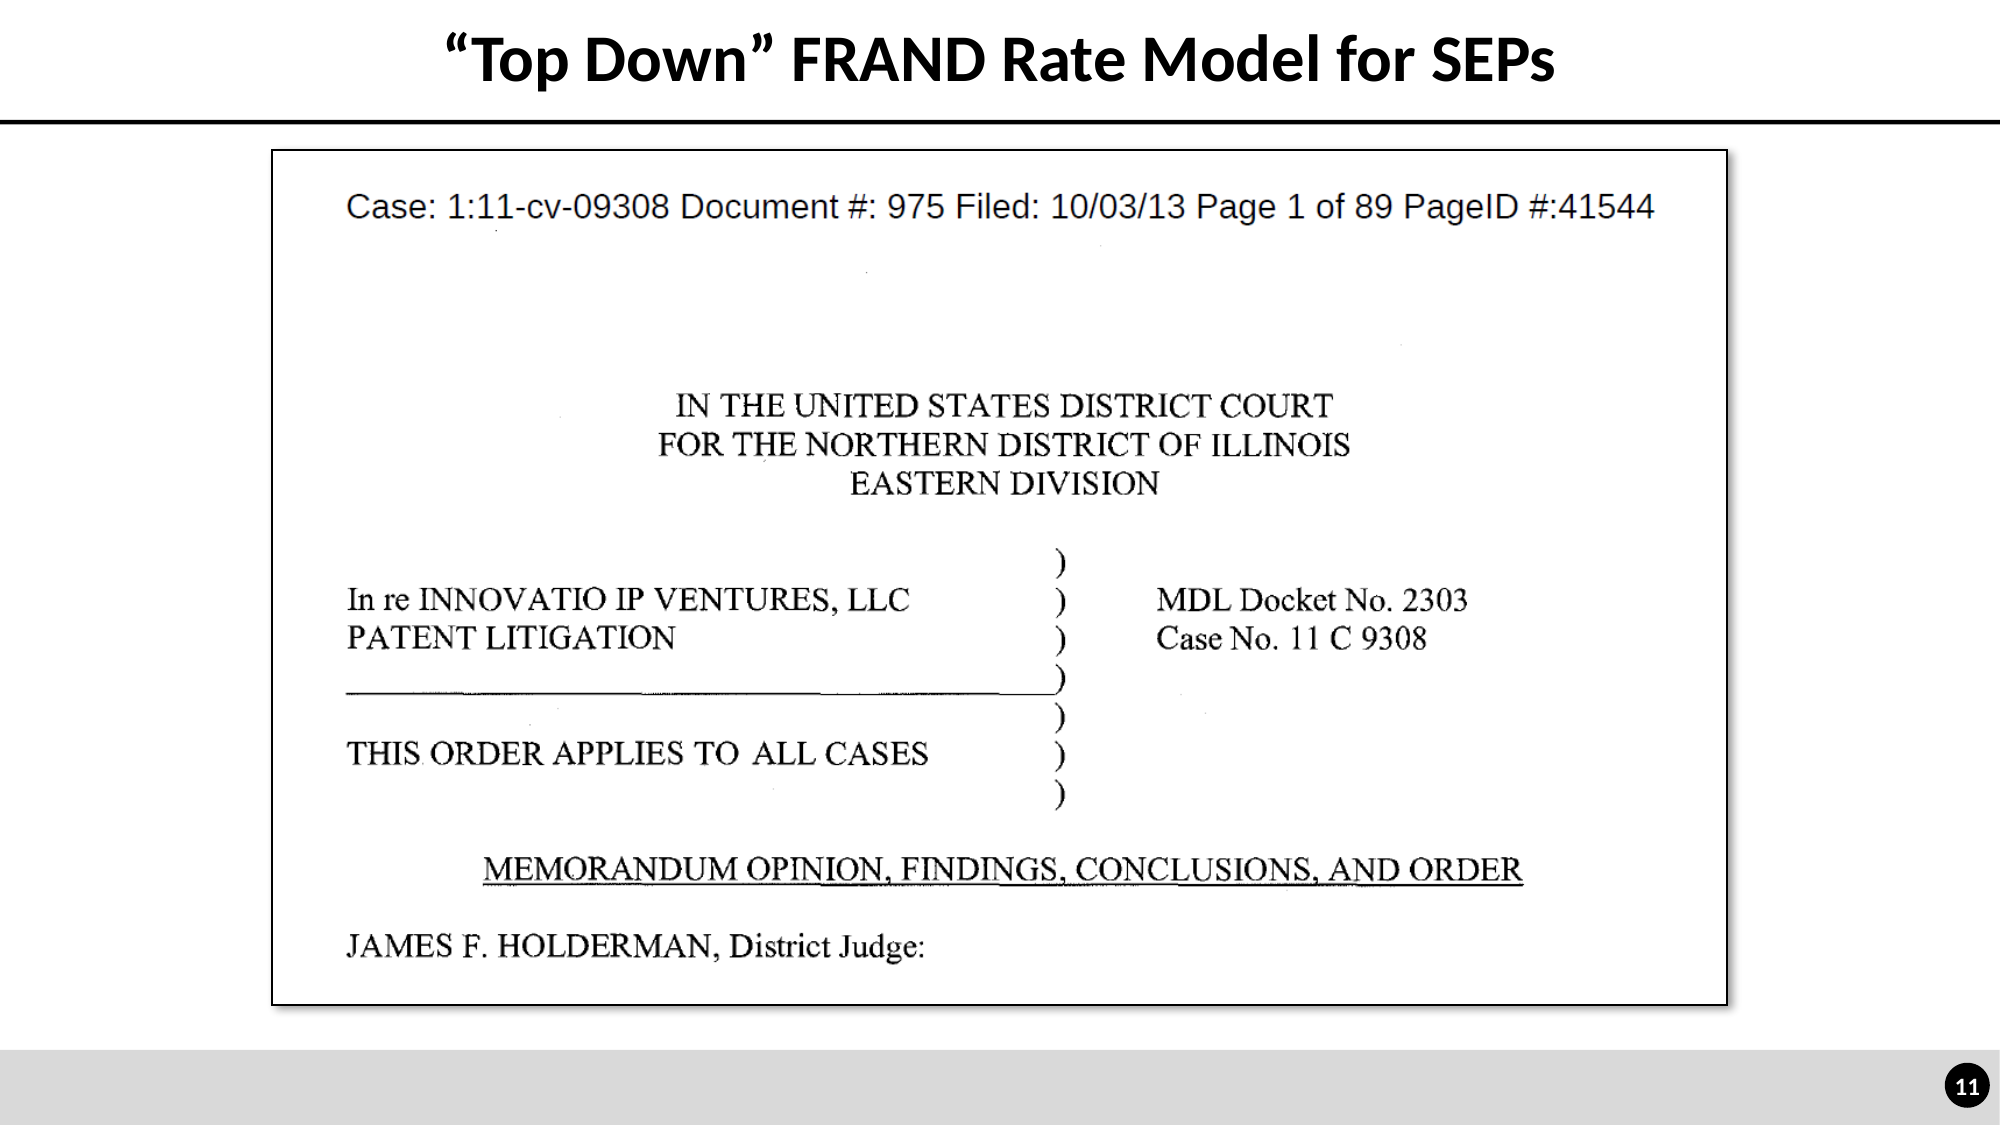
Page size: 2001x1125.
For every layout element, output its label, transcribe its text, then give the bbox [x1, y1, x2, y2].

text_box [271, 149, 1728, 1006]
picture [335, 187, 1665, 968]
title “Top Down” FRAND Rate Model for SEPs [0, 0, 2000, 120]
slide_number 11 [1937, 1055, 1998, 1116]
